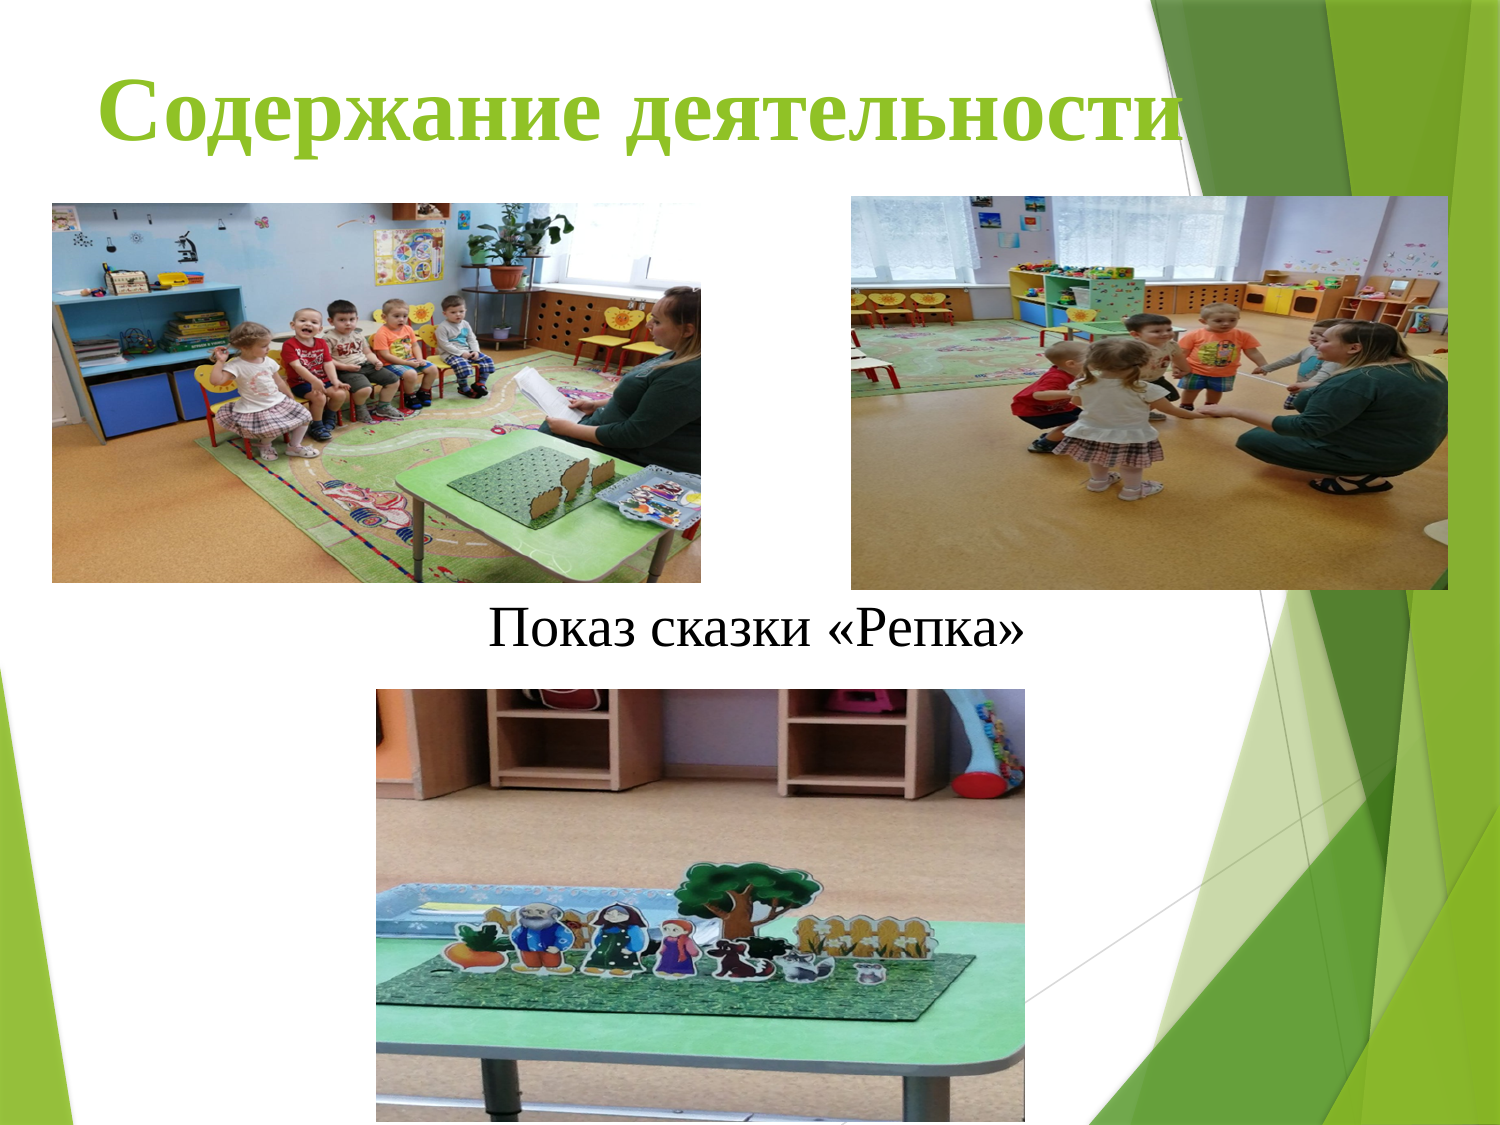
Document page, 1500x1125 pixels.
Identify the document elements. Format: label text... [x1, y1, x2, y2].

text_box Содержание деятельности [35, 68, 1253, 157]
picture [51, 202, 701, 584]
picture [851, 195, 1449, 591]
picture [375, 688, 1026, 1122]
text_box Показ сказки «Репка» [399, 580, 1117, 666]
